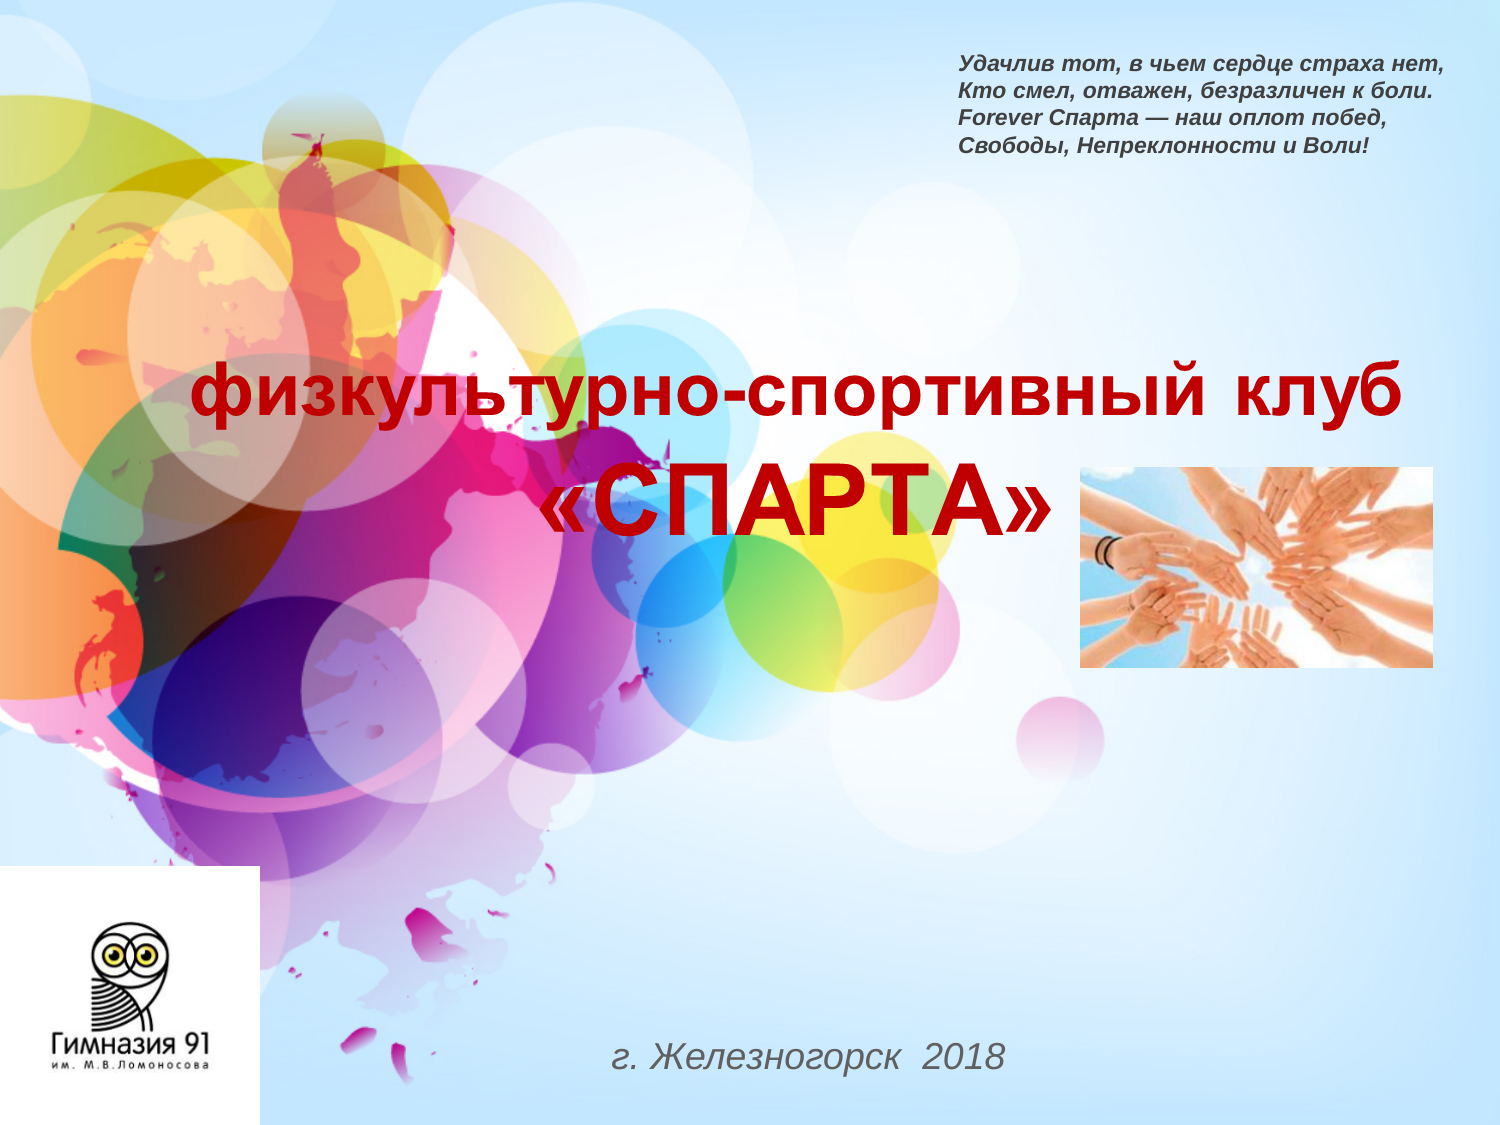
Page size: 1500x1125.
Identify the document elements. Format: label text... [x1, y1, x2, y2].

text_box г. Железногорск 2018 [596, 1024, 1058, 1085]
text_box Удачлив тот, в чьем сердце страха нет, Кто смел, отважен, безразличен к боли. Forever Спарта — наш оплот побед, Свободы, Непреклонности и Воли! [943, 22, 1469, 184]
picture [0, 0, 1500, 1125]
